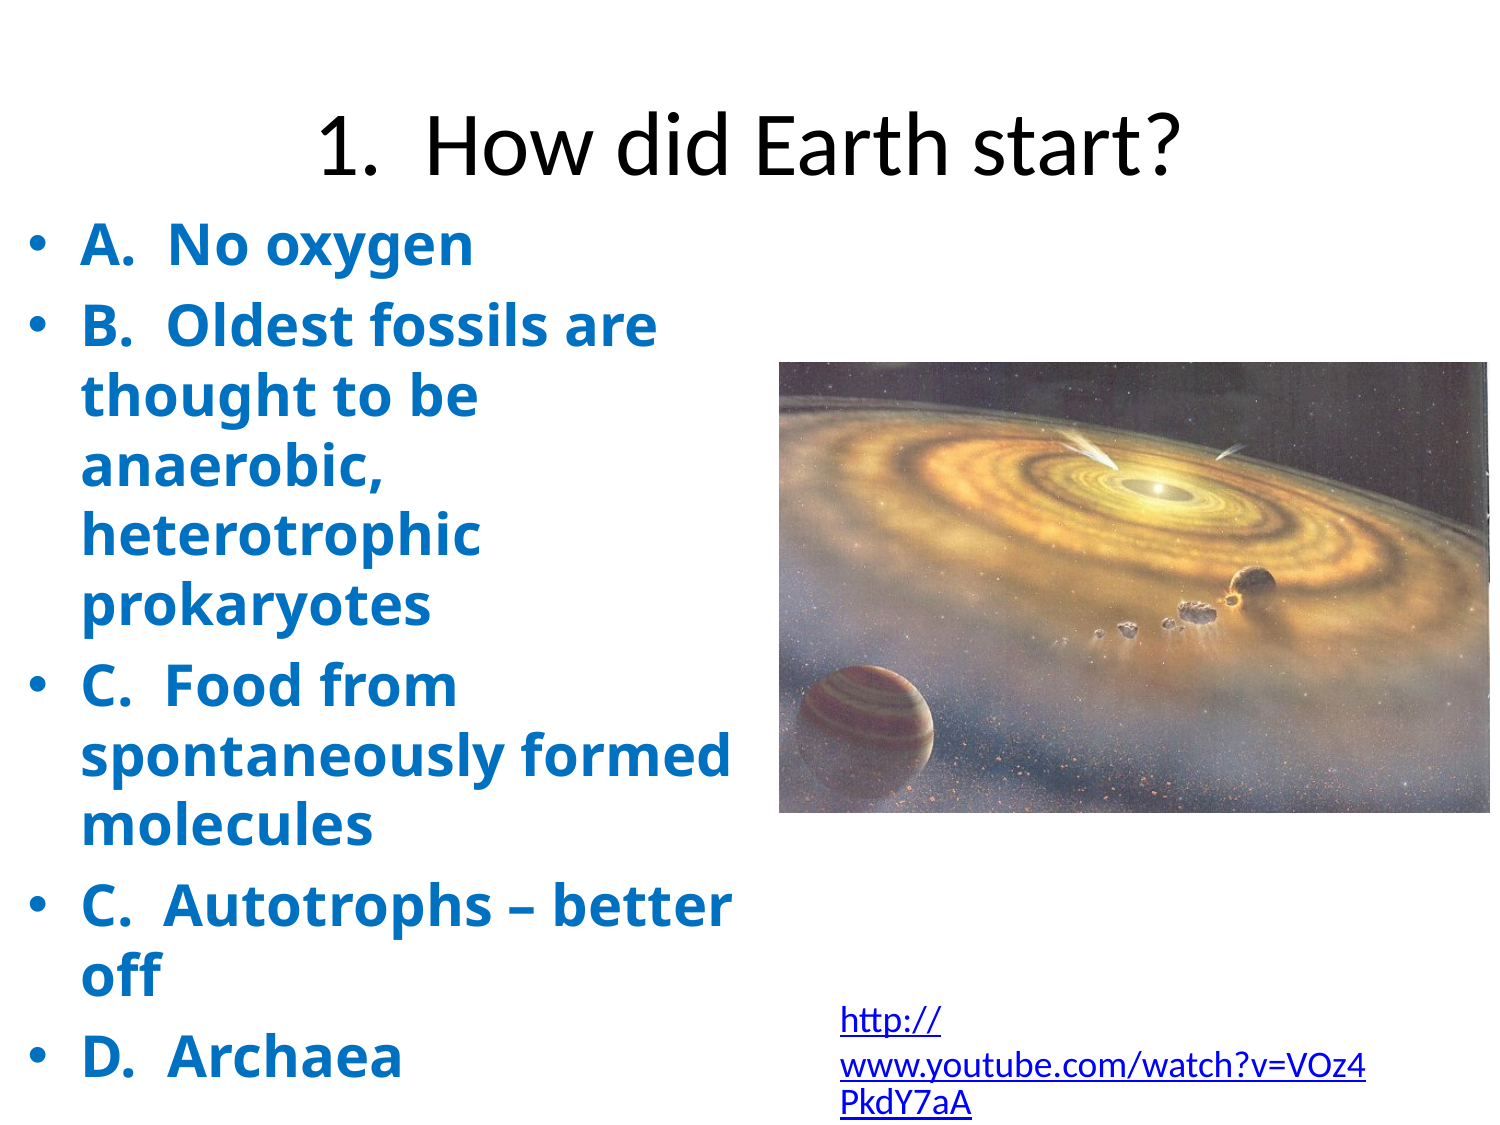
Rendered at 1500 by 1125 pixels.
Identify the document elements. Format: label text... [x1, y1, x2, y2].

list A. No oxygen B. Oldest fossils are thought to be anaerobic, heterotrophic prokaryotes C. Food from spontaneously formed molecules C. Autotrophs – better off D. Archaea [12, 200, 800, 1100]
text_box http://www.youtube.com/watch?v=VOz4PkdY7aA [825, 987, 1400, 1125]
picture [779, 362, 1490, 813]
title 1. How did Earth start? [75, 45, 1425, 233]
